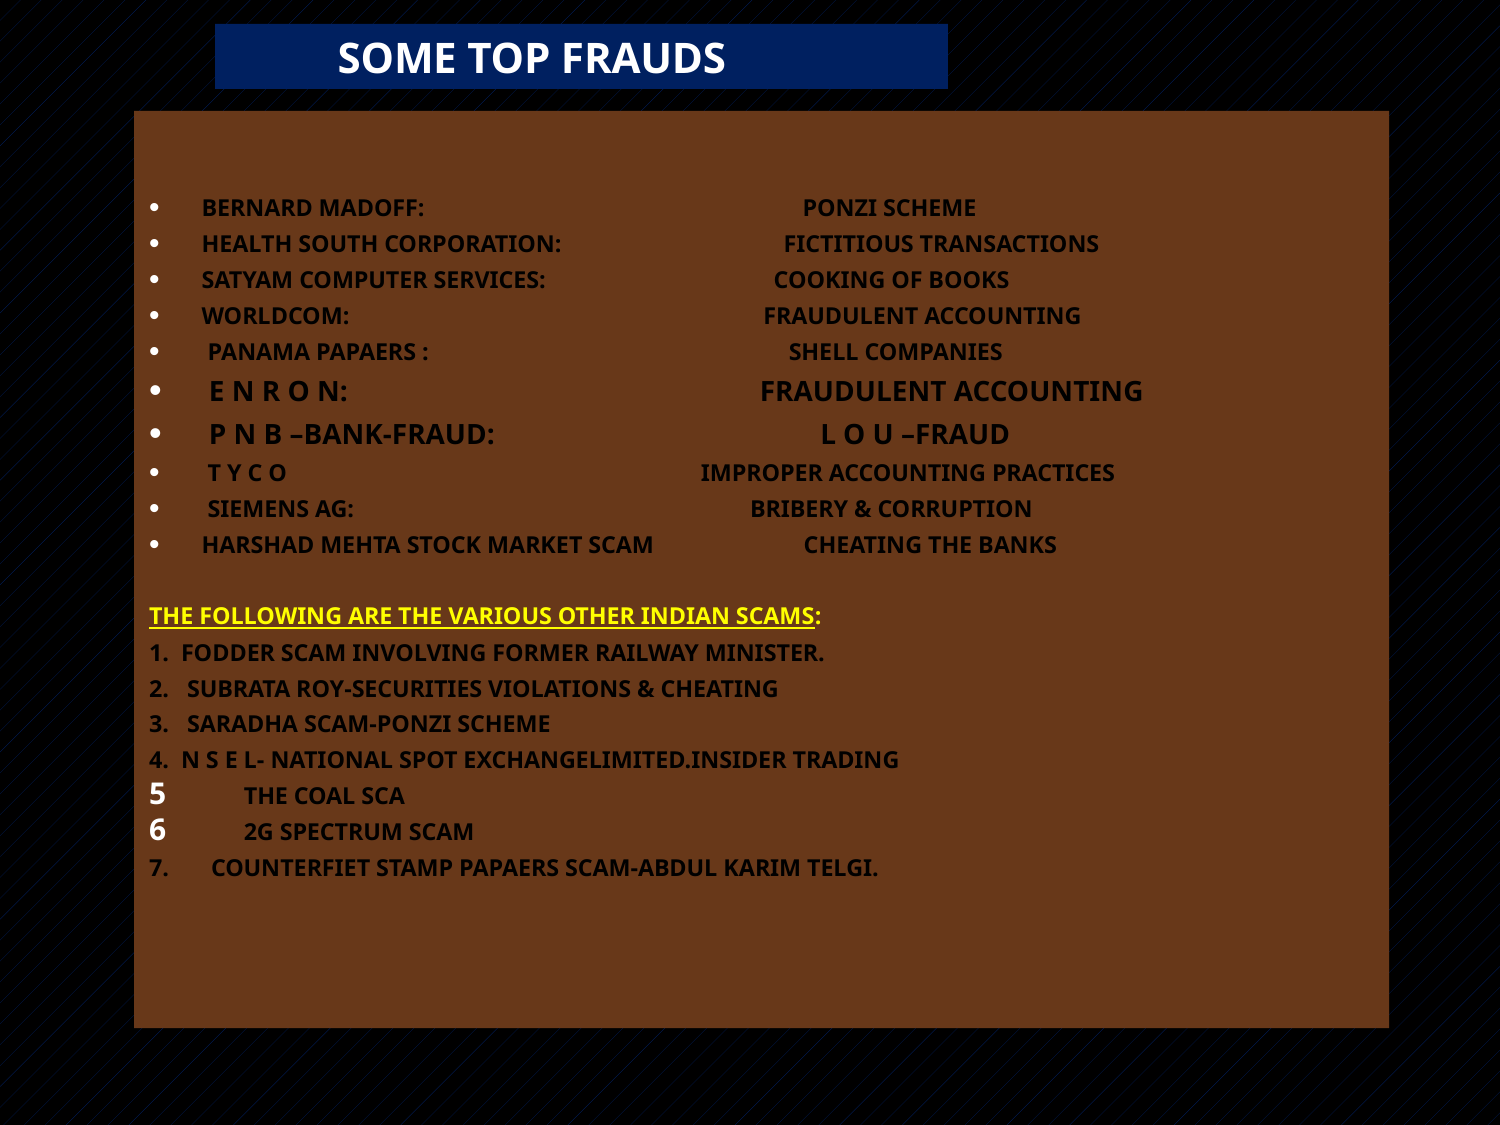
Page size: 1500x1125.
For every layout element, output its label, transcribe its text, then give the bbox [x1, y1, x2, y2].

list BERNARD MADOFF: PONZI SCHEME HEALTH SOUTH CORPORATION: FICTITIOUS TRANSACTIONS SATYAM COMPUTER SERVICES: COOKING OF BOOKS WORLDCOM: FRAUDULENT ACCOUNTING PANAMA PAPAERS : SHELL COMPANIES e n r o n: fraudulent accounting p n b –bank-fraud: l o u –fraud T Y C O IMPROPER ACCOUNTING PRACTICES SIEMENS AG: BRIBERY & CORRUPTION HARSHAD MEHTA STOCK MARKET SCAM CHEATING THE BANKS THE FOLLOWING ARE THE VARIOUS OTHER INDIAN SCAMS: 1. FODDER SCAM INVOLVING FORMER RAILWAY MINISTER. 2. SUBRATA ROY-SECURITIES VIOLATIONS & CHEATING 3. SARADHA SCAM-PONZI SCHEME 4. N S E L- NATIONAL SPOT EXCHANGELIMITED.INSIDER TRADING THE COAL SCA 2G SPECTRUM SCAM 7. COUNTERFIET STAMP PAPAERS SCAM-ABDUL KARIM TELGI. [134, 110, 1390, 1029]
title SOME TOP FRAUDS [215, 23, 948, 89]
